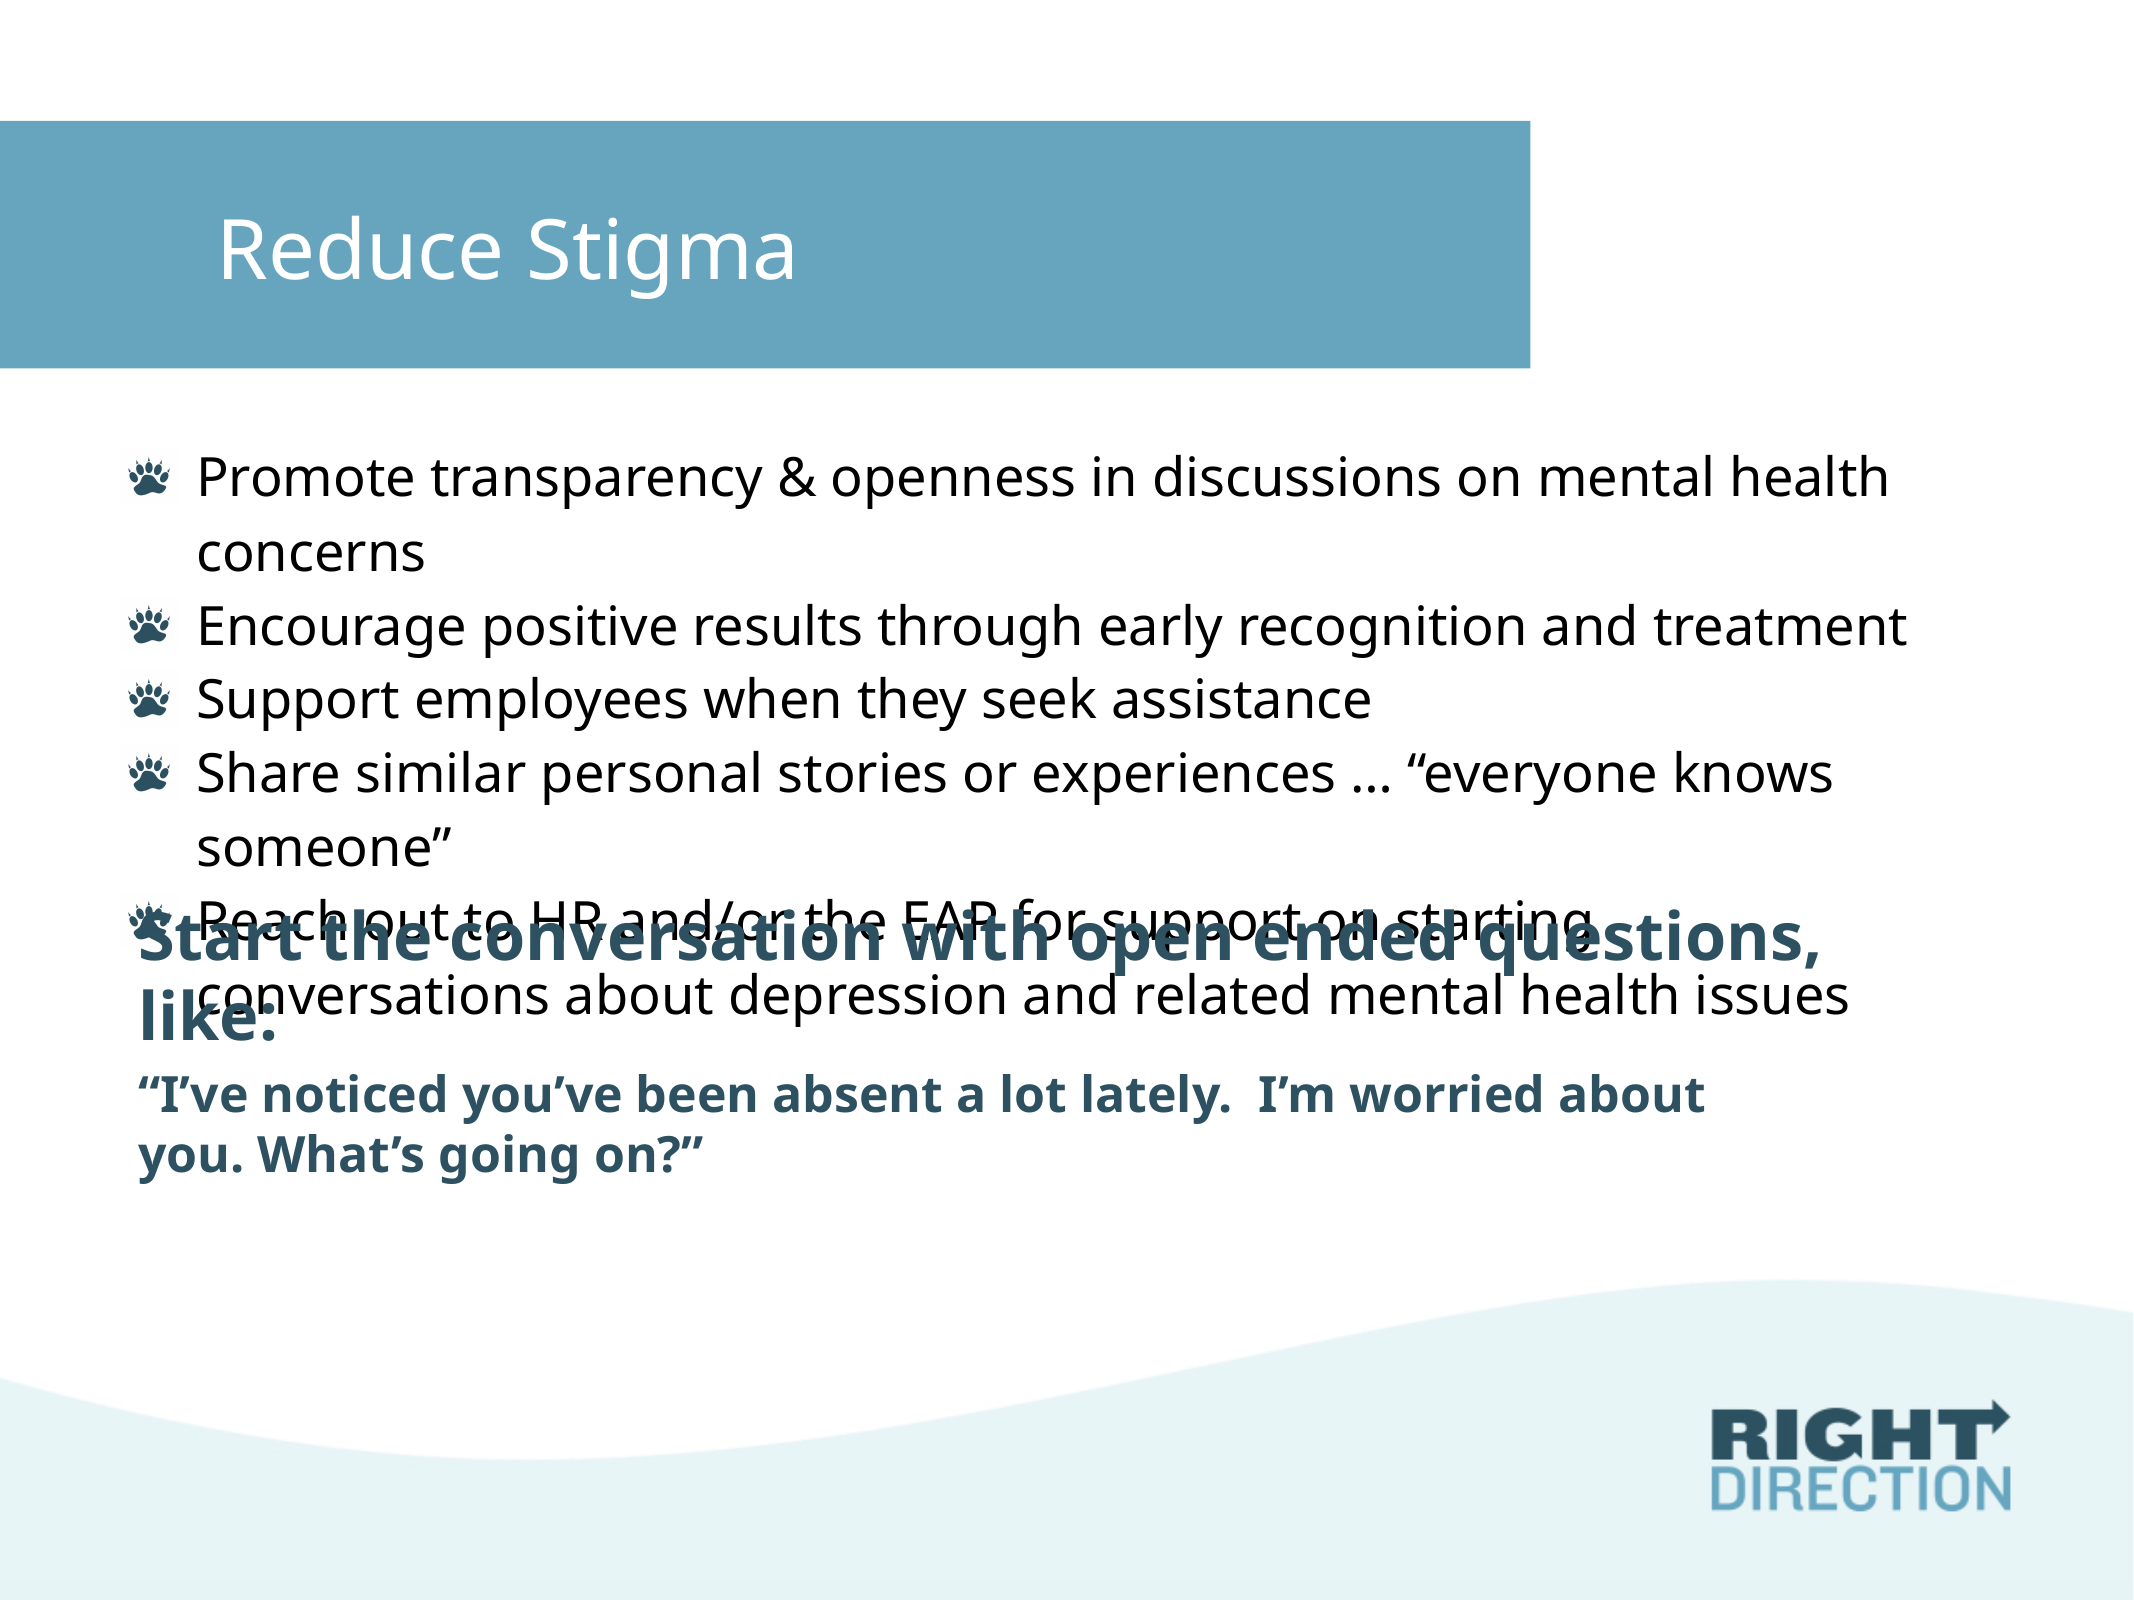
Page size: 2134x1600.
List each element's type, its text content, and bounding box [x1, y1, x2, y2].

text_box [0, 120, 1531, 369]
table_header Promote transparency & openness in discussions on mental health concerns Encourage positive results through early recognition and treatment Support employees when they seek assistance Share similar personal stories or experiences … “everyone knows someone” Reach out to HR and/or the EAP for support on starting conversations about depression and related mental health issues [107, 432, 1968, 1038]
text_box Reduce Stigma [208, 131, 1529, 362]
picture [0, 0, 2134, 1600]
text_box Start the conversation with open ended questions, like: [123, 886, 1849, 1062]
text_box “I’ve noticed you’ve been absent a lot lately. I’m worried about you. What’s going on?” [123, 1055, 1737, 1190]
